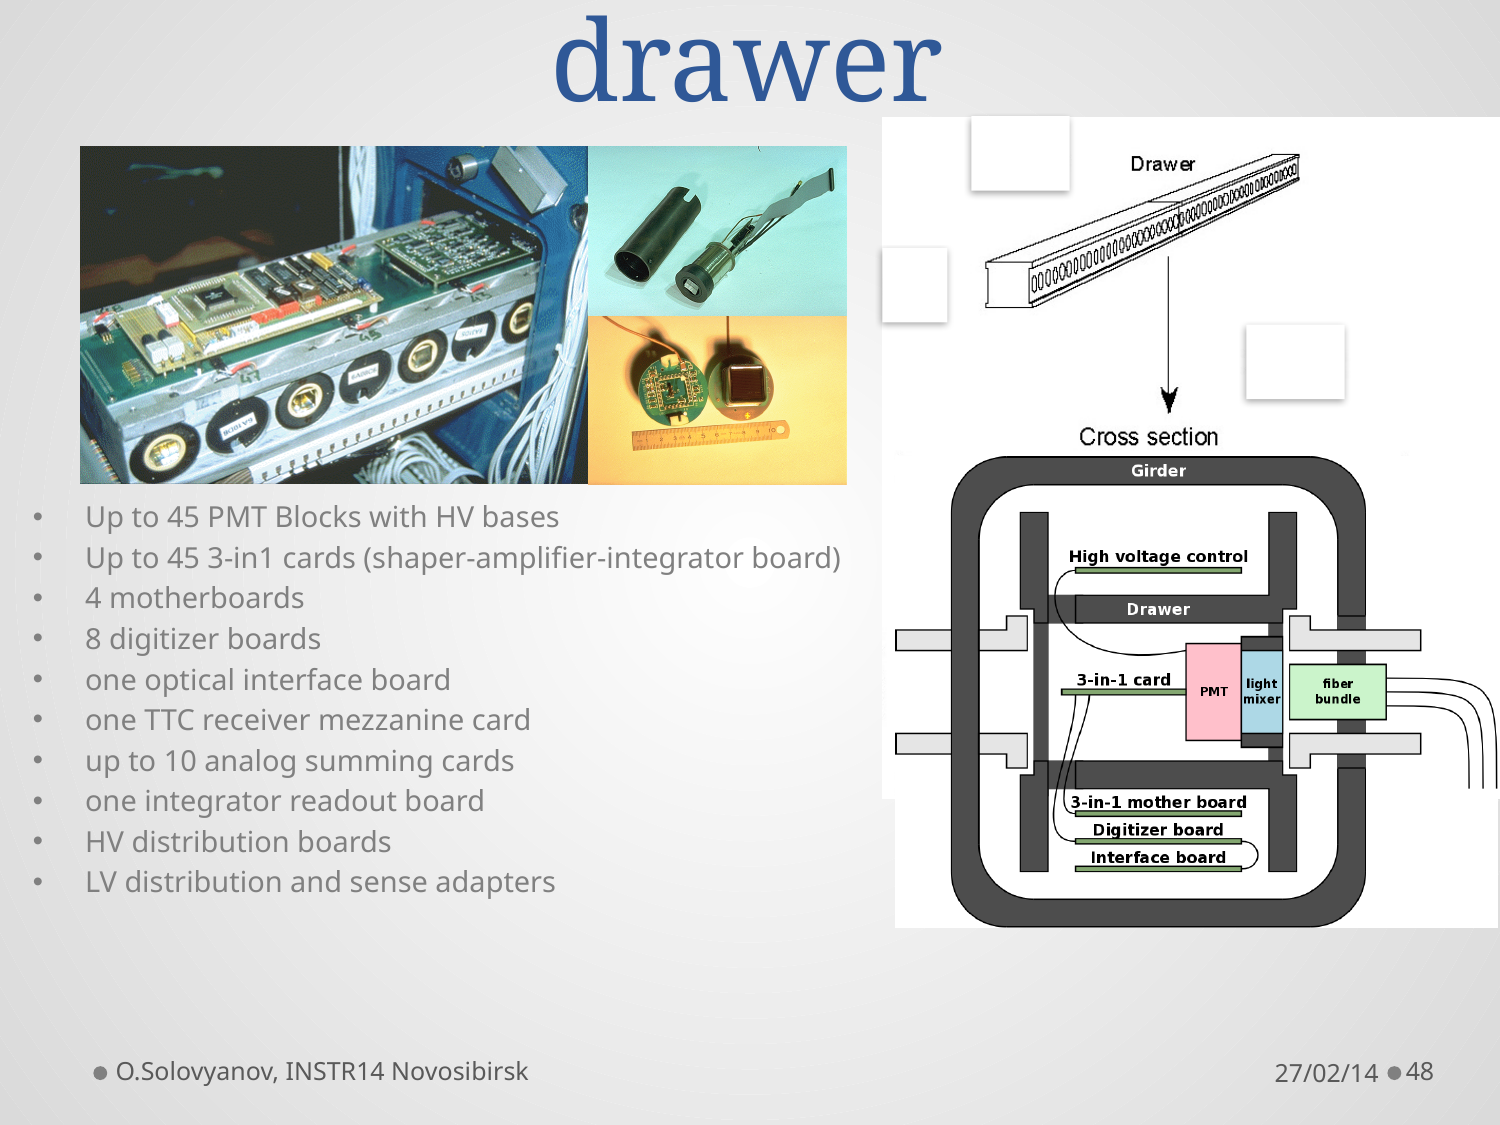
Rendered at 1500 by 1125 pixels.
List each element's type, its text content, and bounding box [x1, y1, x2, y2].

slide_number 48 [1401, 1042, 1494, 1103]
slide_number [1043, 1042, 1386, 1103]
picture [882, 117, 1500, 928]
picture [79, 146, 847, 485]
footer O.Solovyanov, INSTR14 Novosibirsk [108, 1042, 576, 1103]
list Up to 45 PMT Blocks with HV bases Up to 45 3-in1 cards (shaper-amplifier-integrator board) 4 motherboards 8 digitizer boards one optical interface board one TTC receiver mezzanine card up to 10 analog summing cards one integrator readout board HV distribution boards LV distribution and sense adapters [18, 491, 858, 928]
title Front-end electronics drawer [0, 0, 1494, 132]
